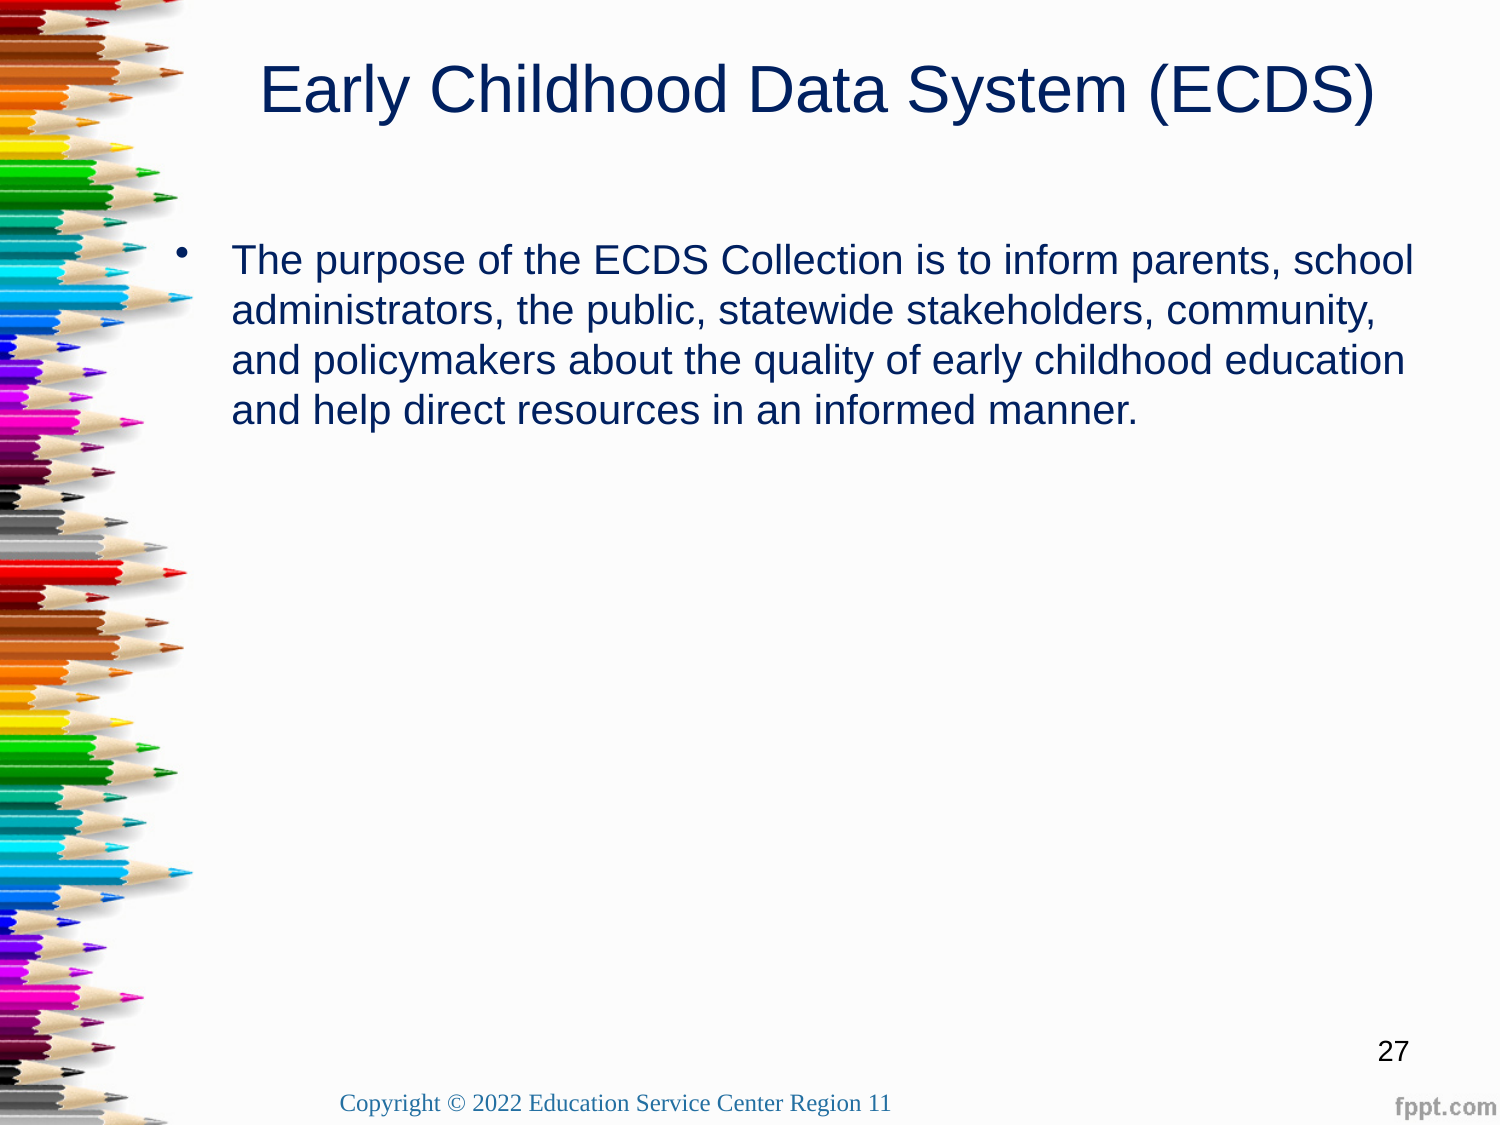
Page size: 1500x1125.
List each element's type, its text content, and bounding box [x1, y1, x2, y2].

title Early Childhood Data System (ECDS) [174, 12, 1463, 160]
text_box Copyright © 2022 Education Service Center Region 11 [324, 1082, 1075, 1125]
slide_number 27 [1074, 1027, 1425, 1103]
list The purpose of the ECDS Collection is to inform parents, school administrators, the public, statewide stakeholders, community, and policymakers about the quality of early childhood education and help direct resources in an informed manner. [160, 224, 1463, 1027]
picture [0, 0, 1500, 1125]
